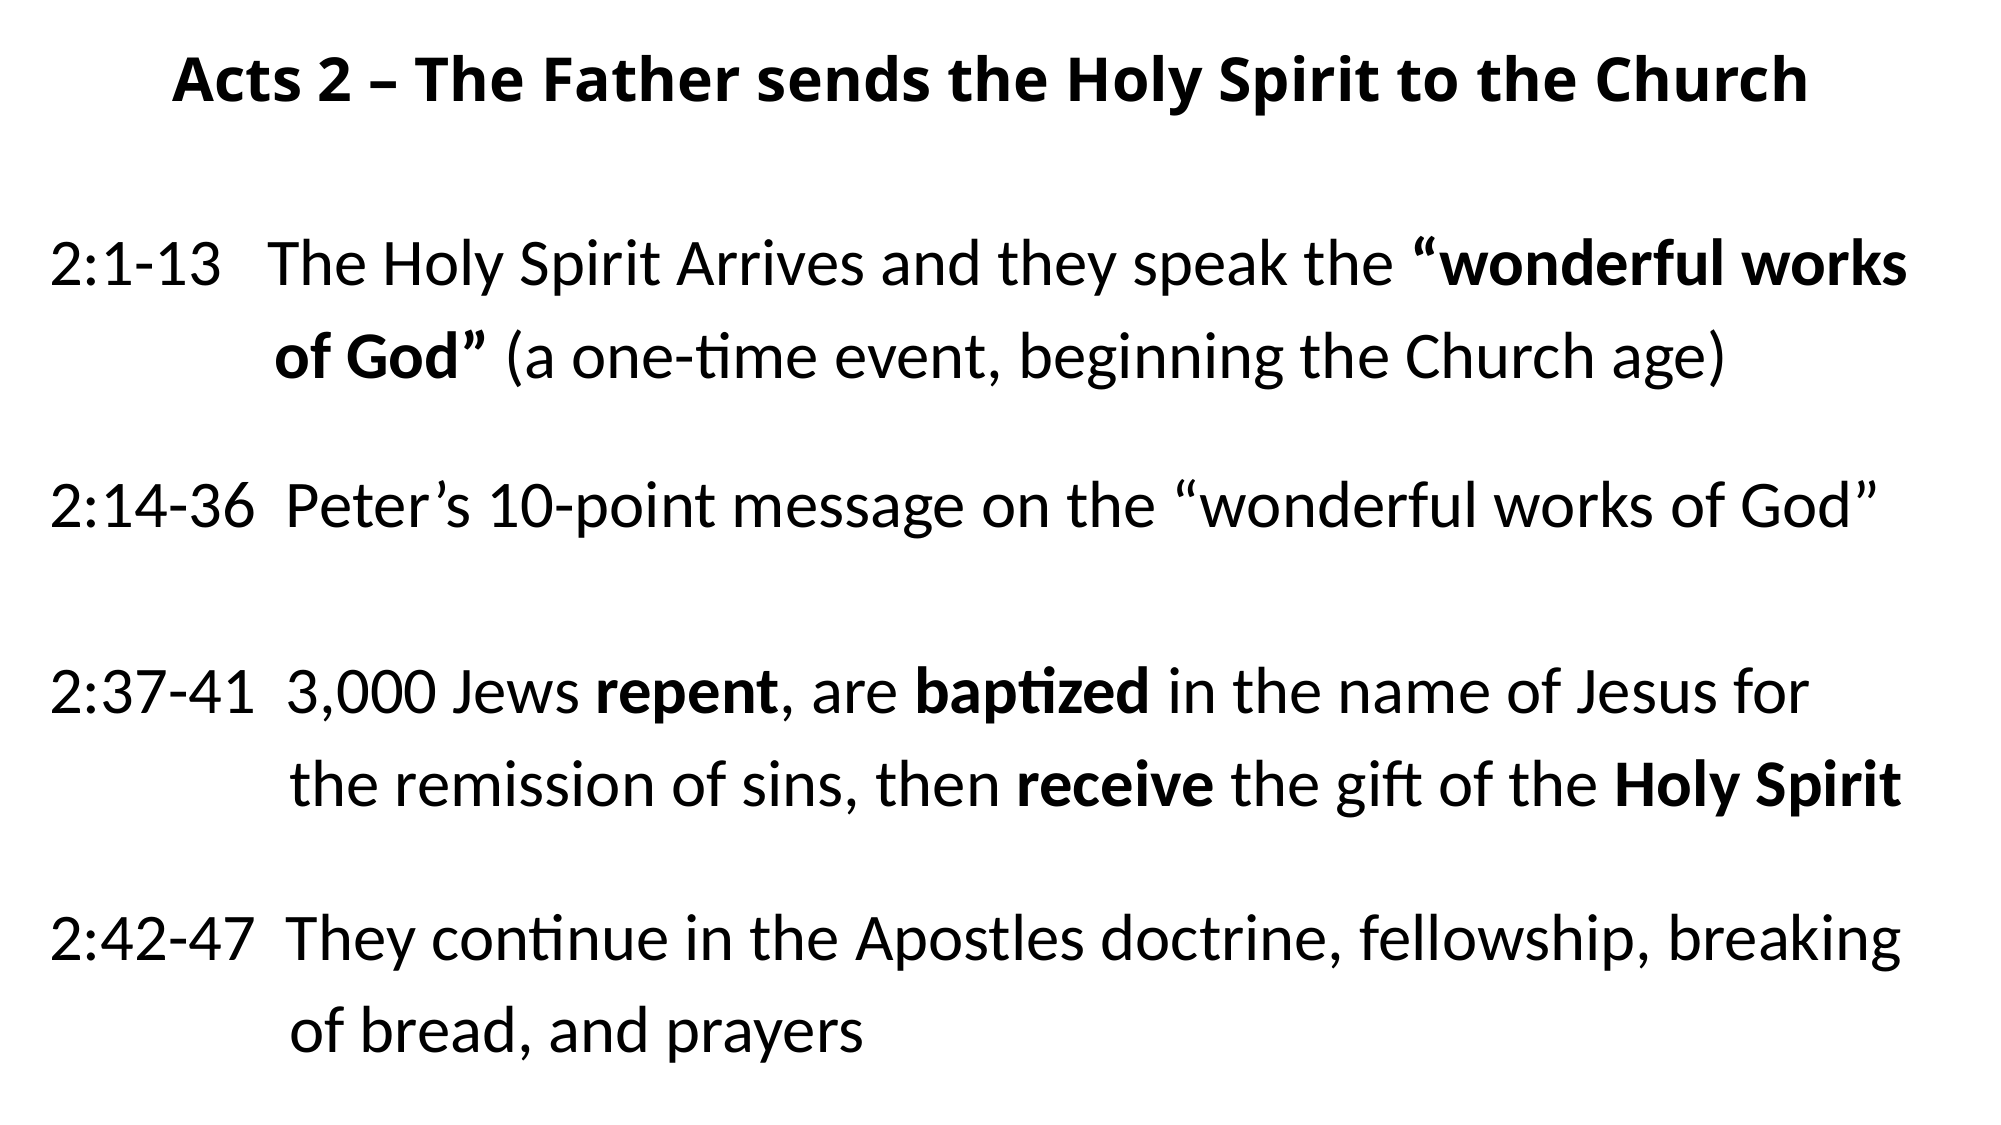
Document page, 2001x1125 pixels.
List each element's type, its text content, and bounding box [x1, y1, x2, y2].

title Acts 2 – The Father sends the Holy Spirit to the Church [137, 21, 1847, 144]
list 2:1-13 The Holy Spirit Arrives and they speak the “wonderful works of God” (a one-time event, beginning the Church age) 2:14-36 Peter’s 10-point message on the “wonderful works of God” 2:37-41 3,000 Jews repent, are baptized in the name of Jesus for the remission of sins, then receive the gift of the Holy Spirit 2:42-47 They continue in the Apostles doctrine, fellowship, breaking of bread, and prayers [34, 220, 1966, 1104]
